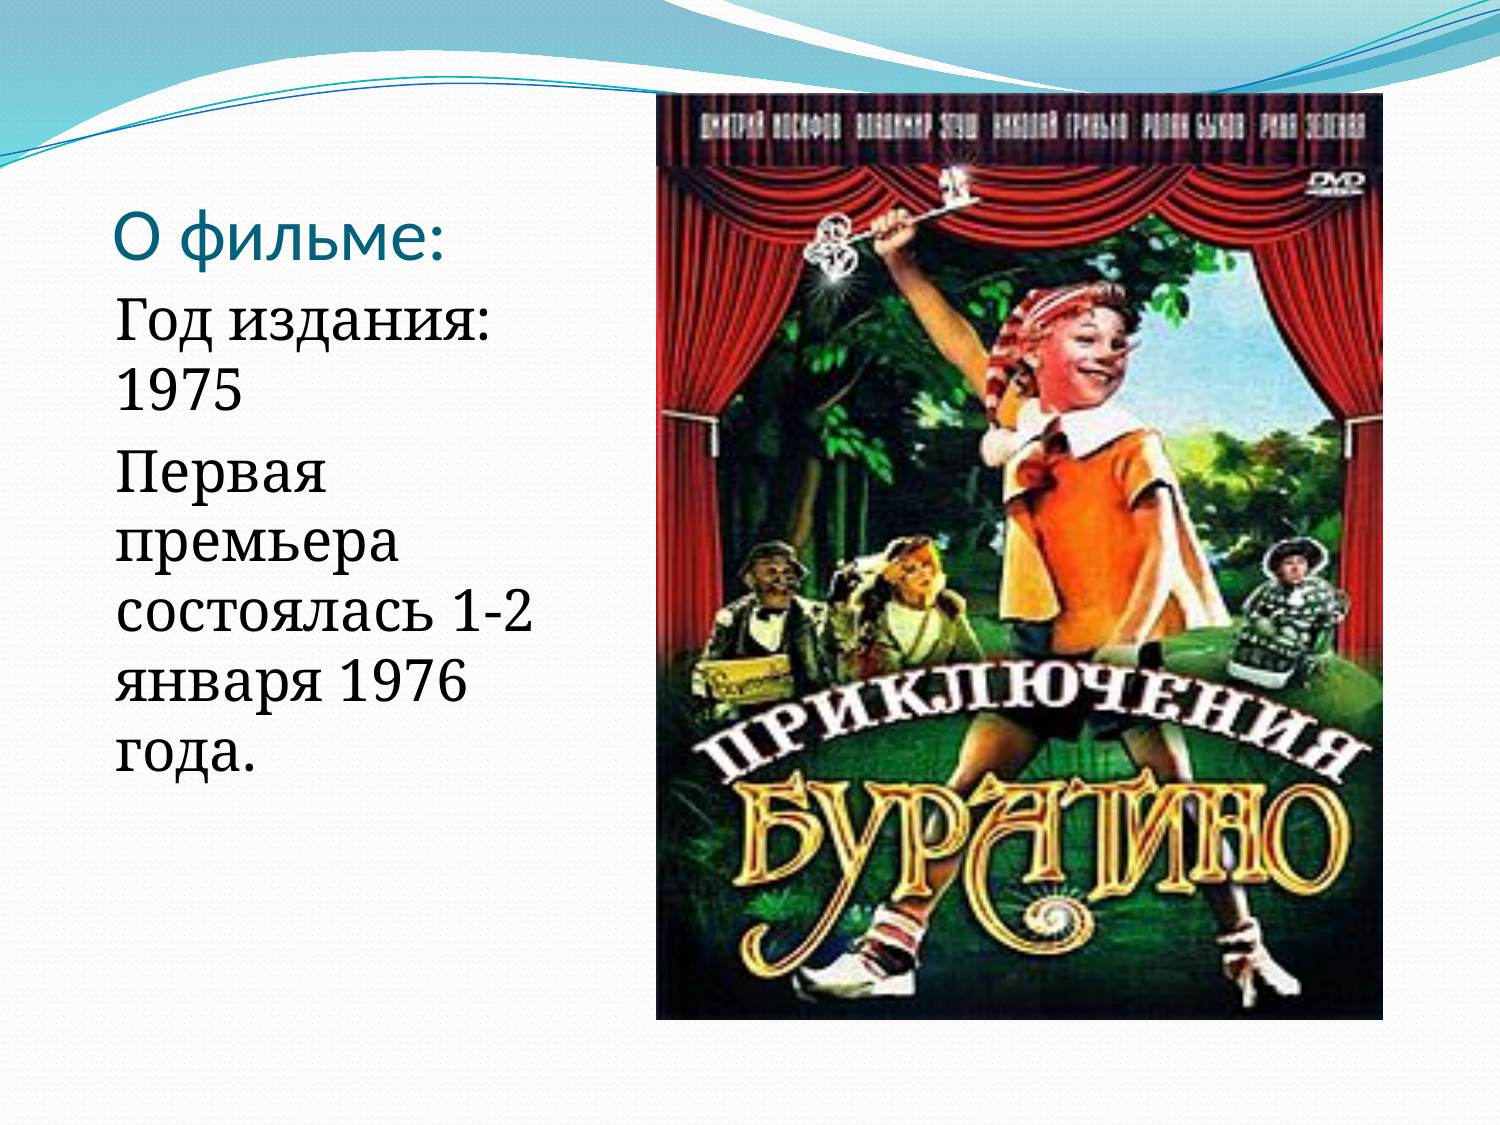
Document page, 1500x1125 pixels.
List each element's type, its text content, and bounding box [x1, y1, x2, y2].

list Год издания: 1975 Первая премьера состоялась 1-2 января 1976 года. [112, 275, 622, 1025]
title О фильме: [112, 84, 563, 275]
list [655, 93, 1383, 1020]
